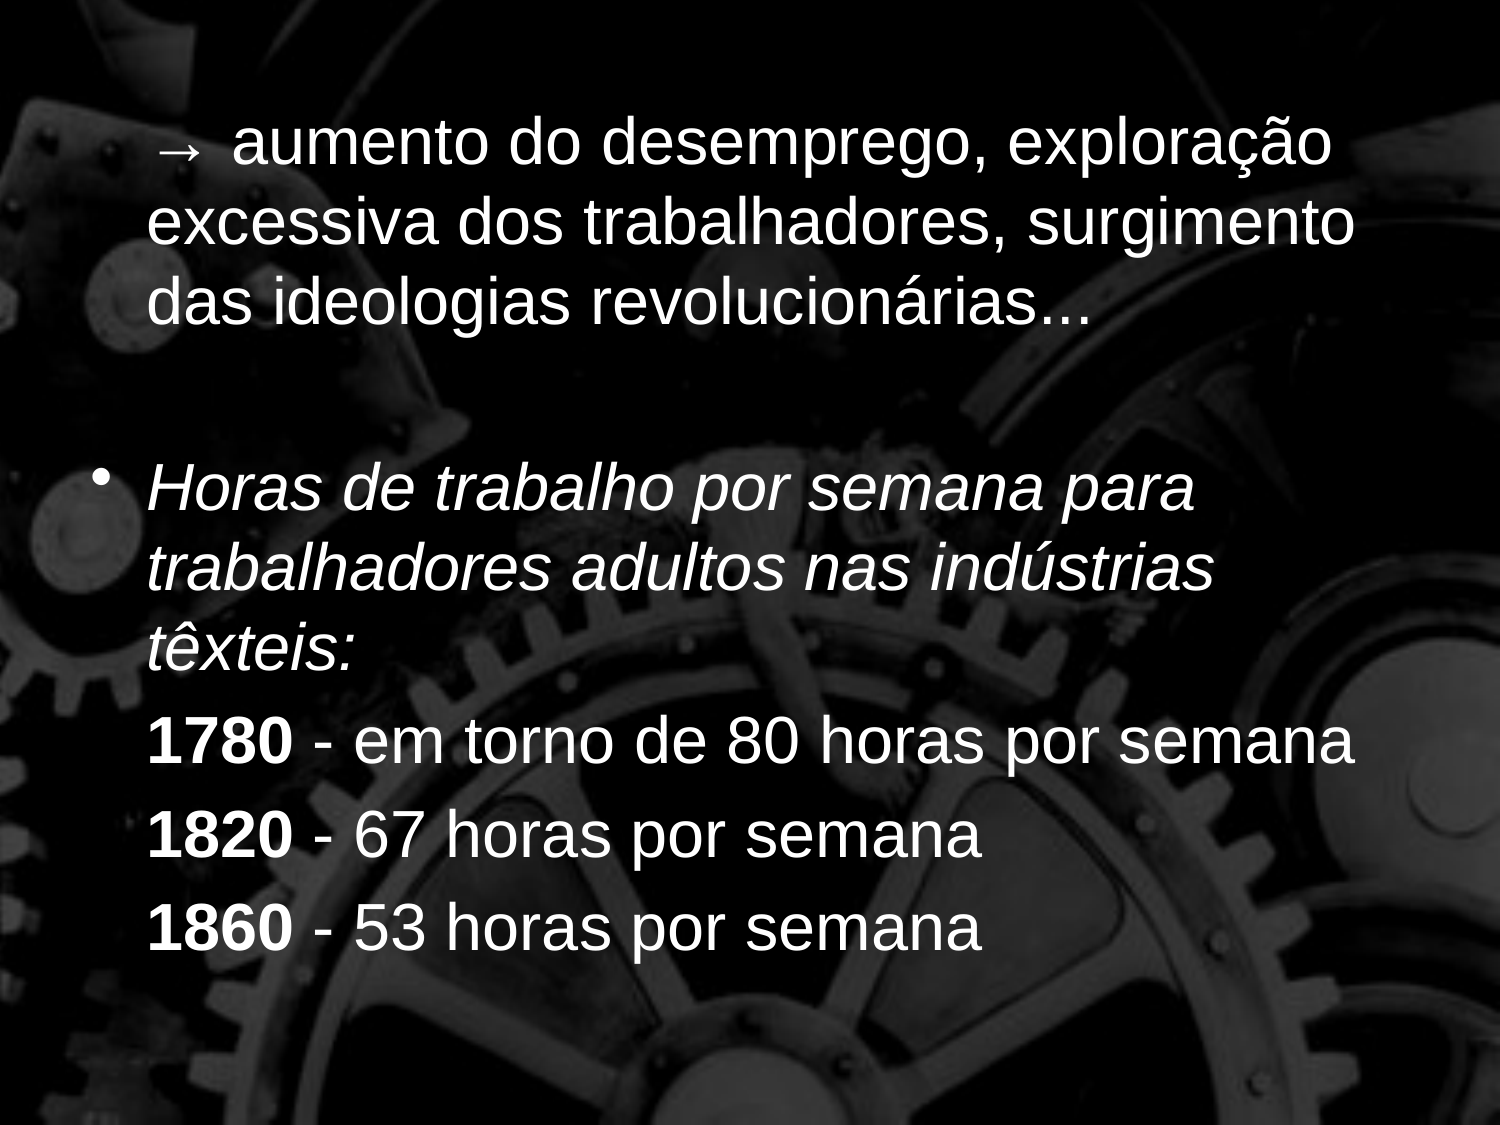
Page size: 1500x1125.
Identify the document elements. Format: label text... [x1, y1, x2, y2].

list → aumento do desemprego, exploração excessiva dos trabalhadores, surgimento das ideologias revolucionárias... Horas de trabalho por semana para trabalhadores adultos nas indústrias têxteis: 1780 - em torno de 80 horas por semana 1820 - 67 horas por semana 1860 - 53 horas por semana [74, 89, 1426, 1006]
picture [0, 0, 1500, 1125]
